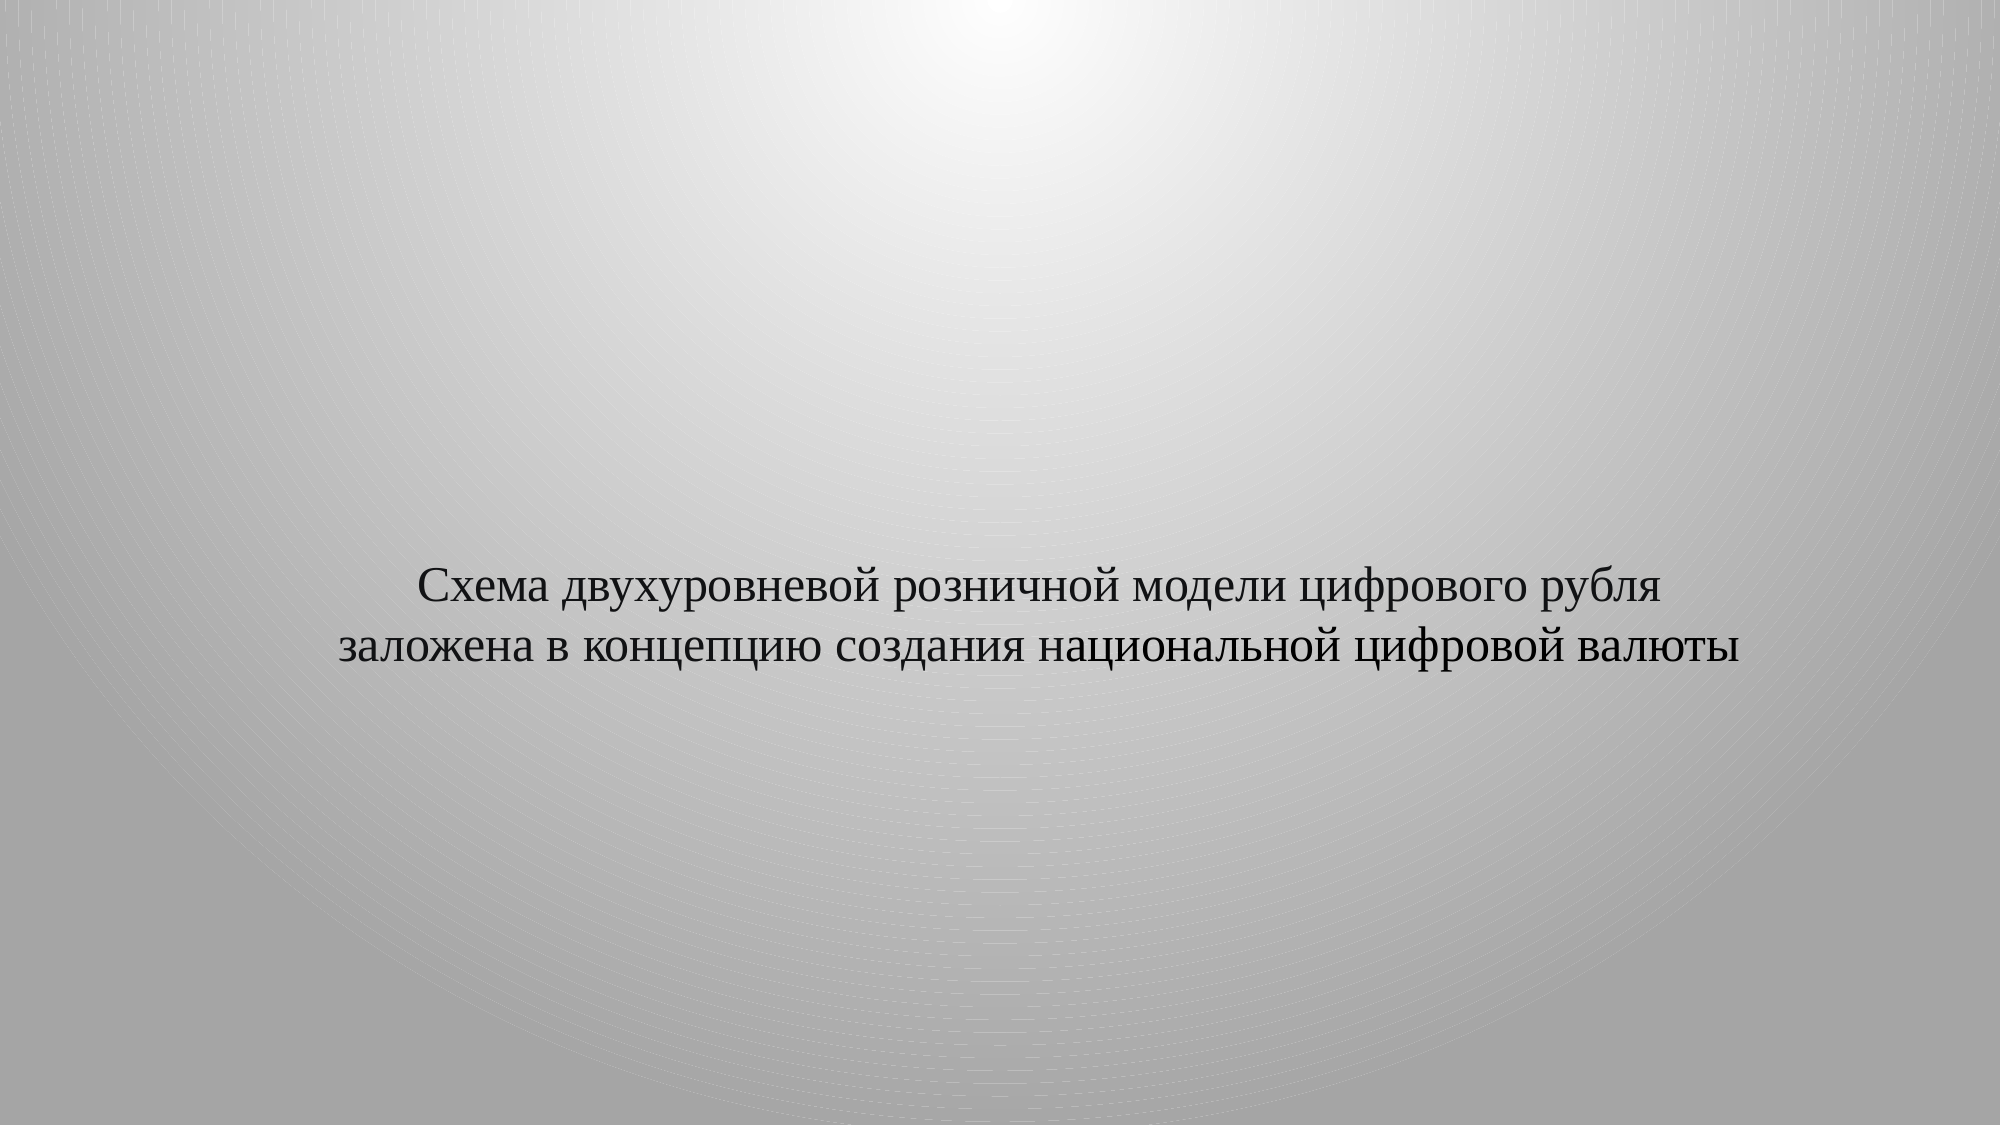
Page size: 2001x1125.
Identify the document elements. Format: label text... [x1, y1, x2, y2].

text_box Схема двухуровневой розничной модели цифрового рубля заложена в концепцию создания национальной цифровой валюты [319, 543, 1760, 679]
